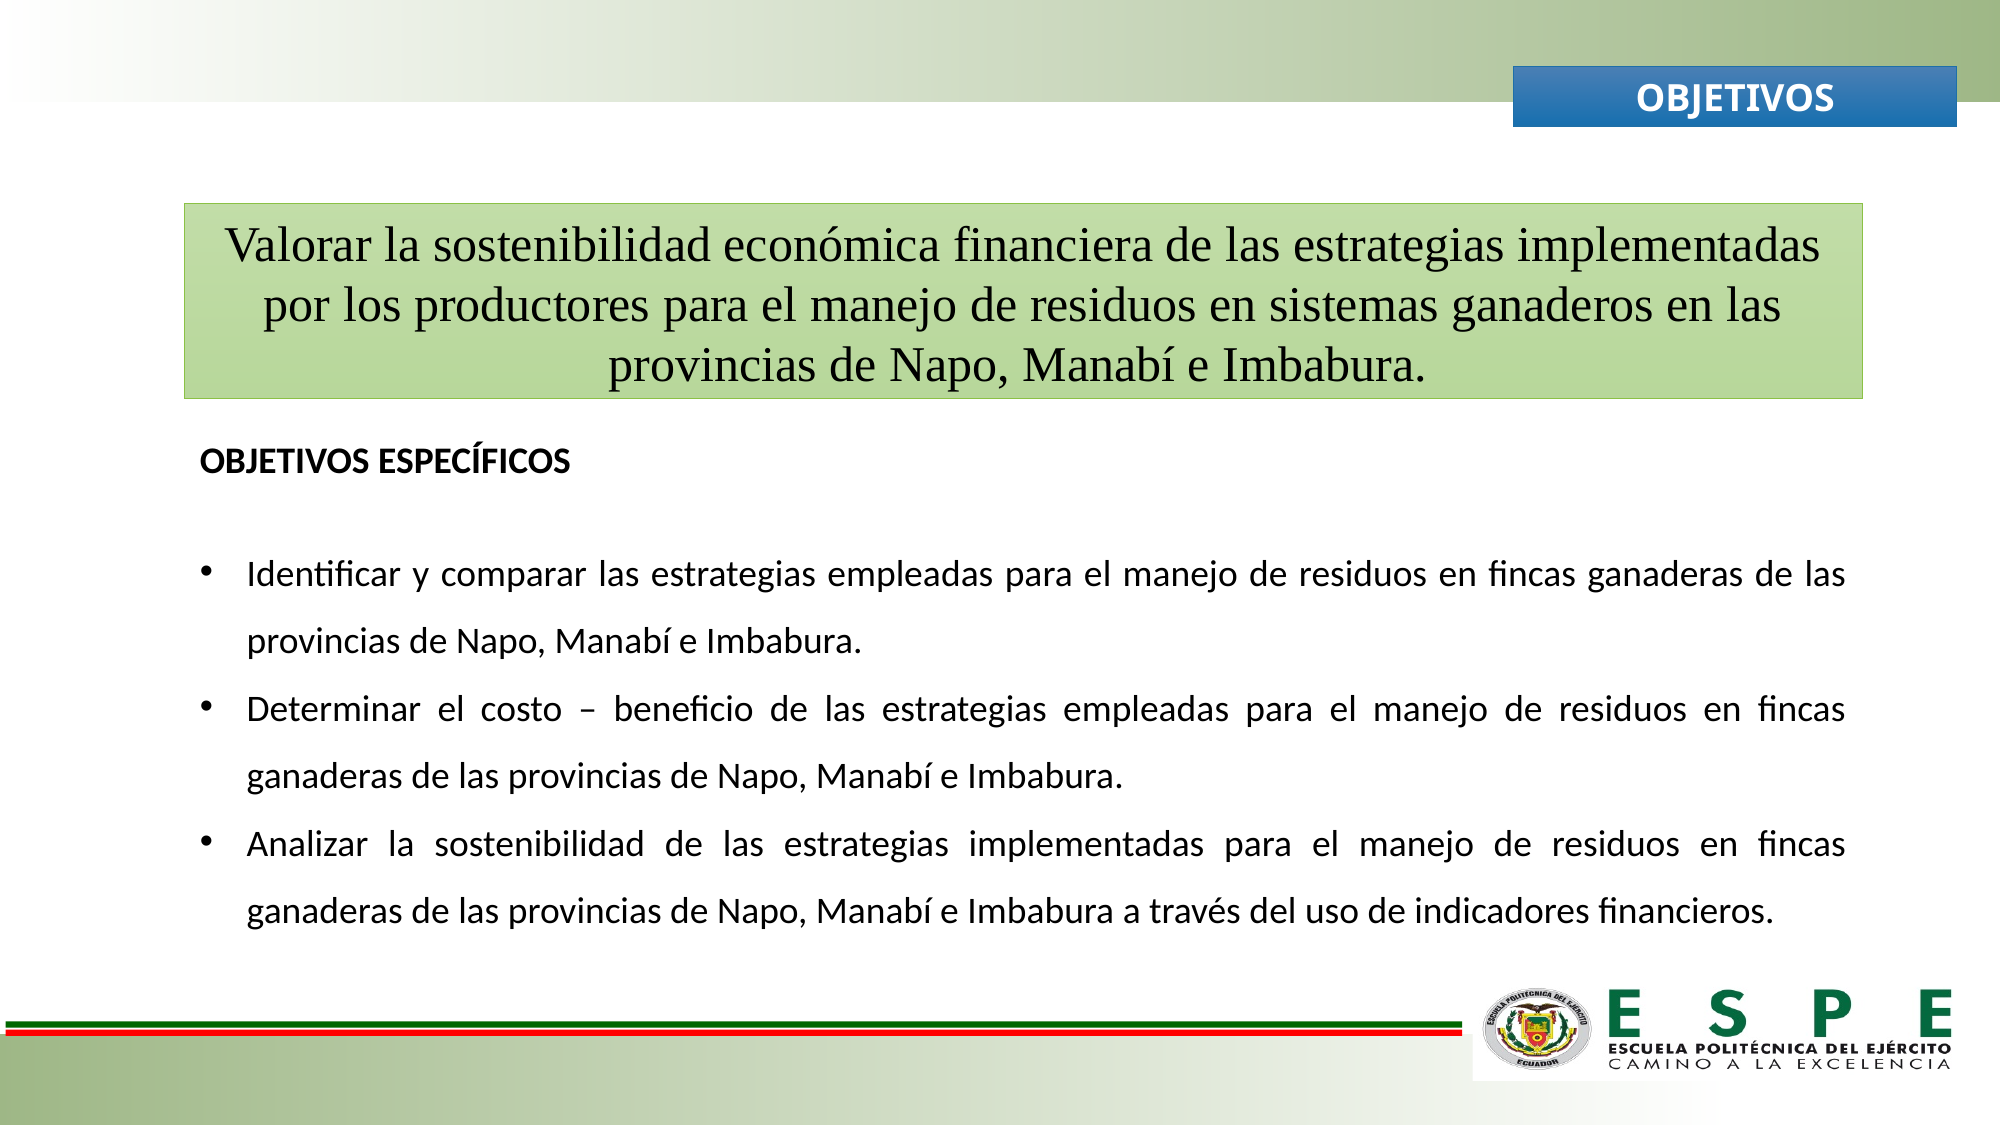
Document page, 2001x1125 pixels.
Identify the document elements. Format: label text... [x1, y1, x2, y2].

text_box OBJETIVOS ESPECÍFICOS Identificar y comparar las estrategias empleadas para el manejo de residuos en fincas ganaderas de las provincias de Napo, Manabí e Imbabura. Determinar el costo – beneficio de las estrategias empleadas para el manejo de residuos en fincas ganaderas de las provincias de Napo, Manabí e Imbabura. Analizar la sostenibilidad de las estrategias implementadas para el manejo de residuos en fincas ganaderas de las provincias de Napo, Manabí e Imbabura a través del uso de indicadores financieros. [184, 428, 1863, 991]
text_box OBJETIVOS [1513, 66, 1957, 127]
picture [1472, 976, 1977, 1081]
text_box Valorar la sostenibilidad económica financiera de las estrategias implementadas por los productores para el manejo de residuos en sistemas ganaderos en las provincias de Napo, Manabí e Imbabura. [184, 203, 1863, 399]
